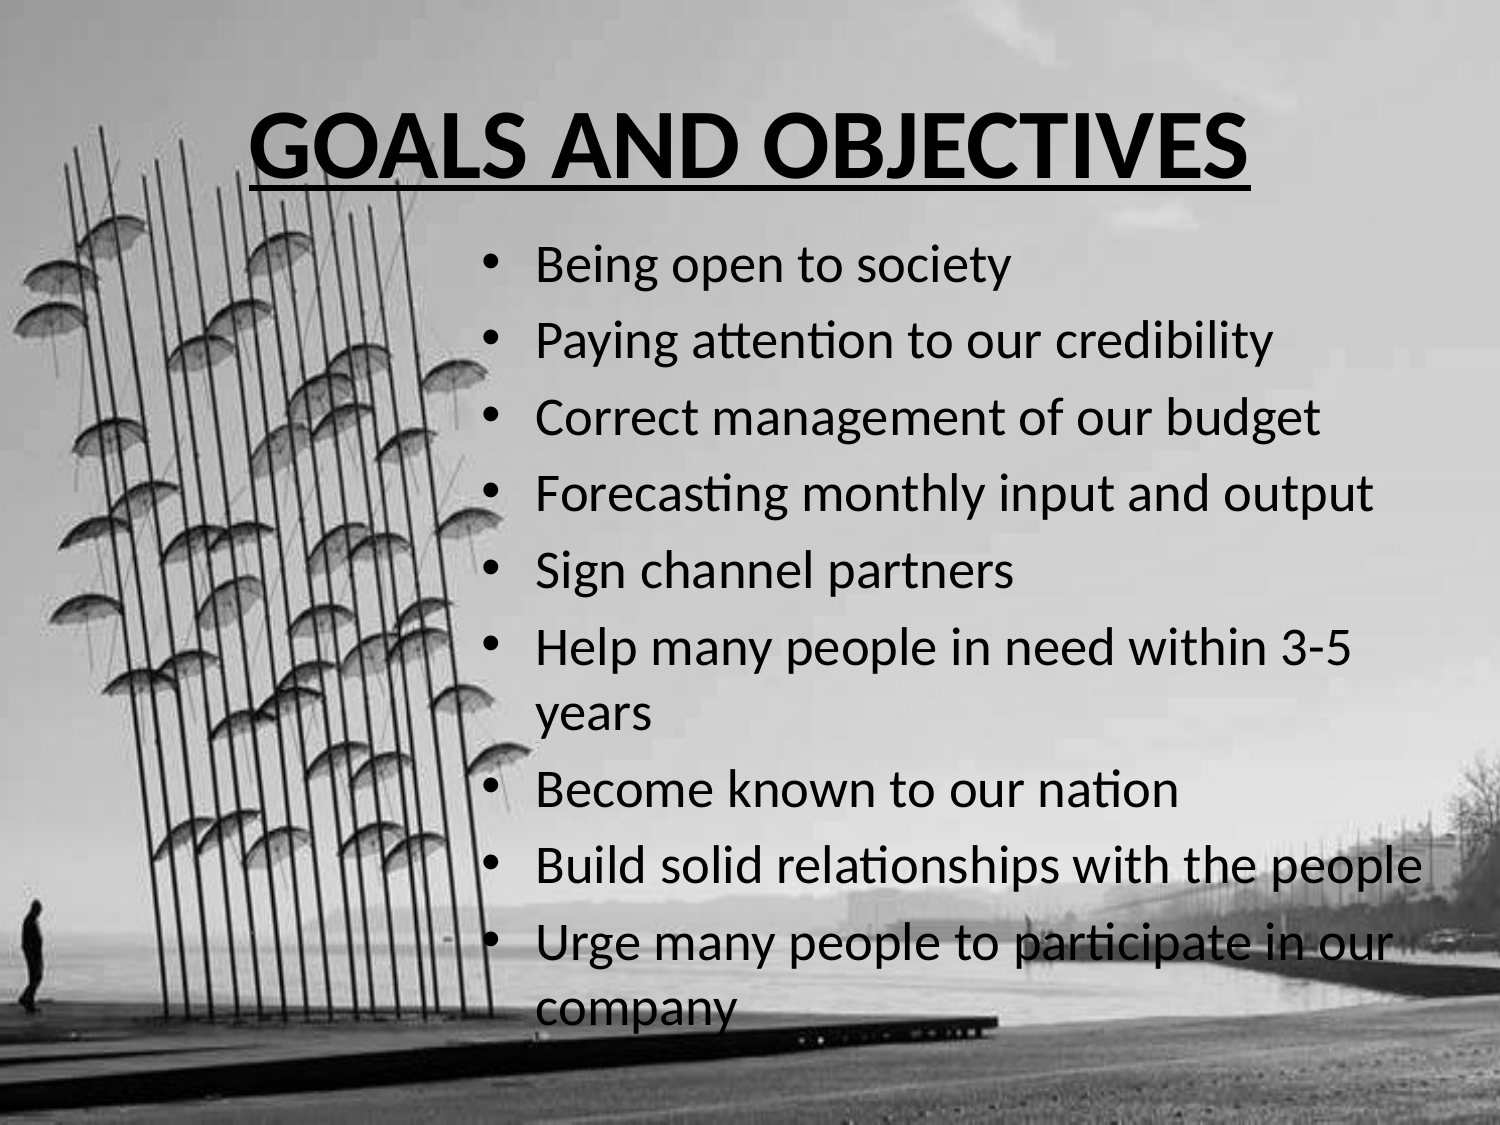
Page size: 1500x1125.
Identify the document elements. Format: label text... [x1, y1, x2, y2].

picture [0, 0, 1500, 1125]
list Being open to society Paying attention to our credibility Correct management of our budget Forecasting monthly input and output Sign channel partners Help many people in need within 3-5 years Become known to our nation Build solid relationships with the people Urge many people to participate in our company [466, 219, 1460, 1048]
title GOALS AND OBJECTIVES [74, 44, 1426, 233]
